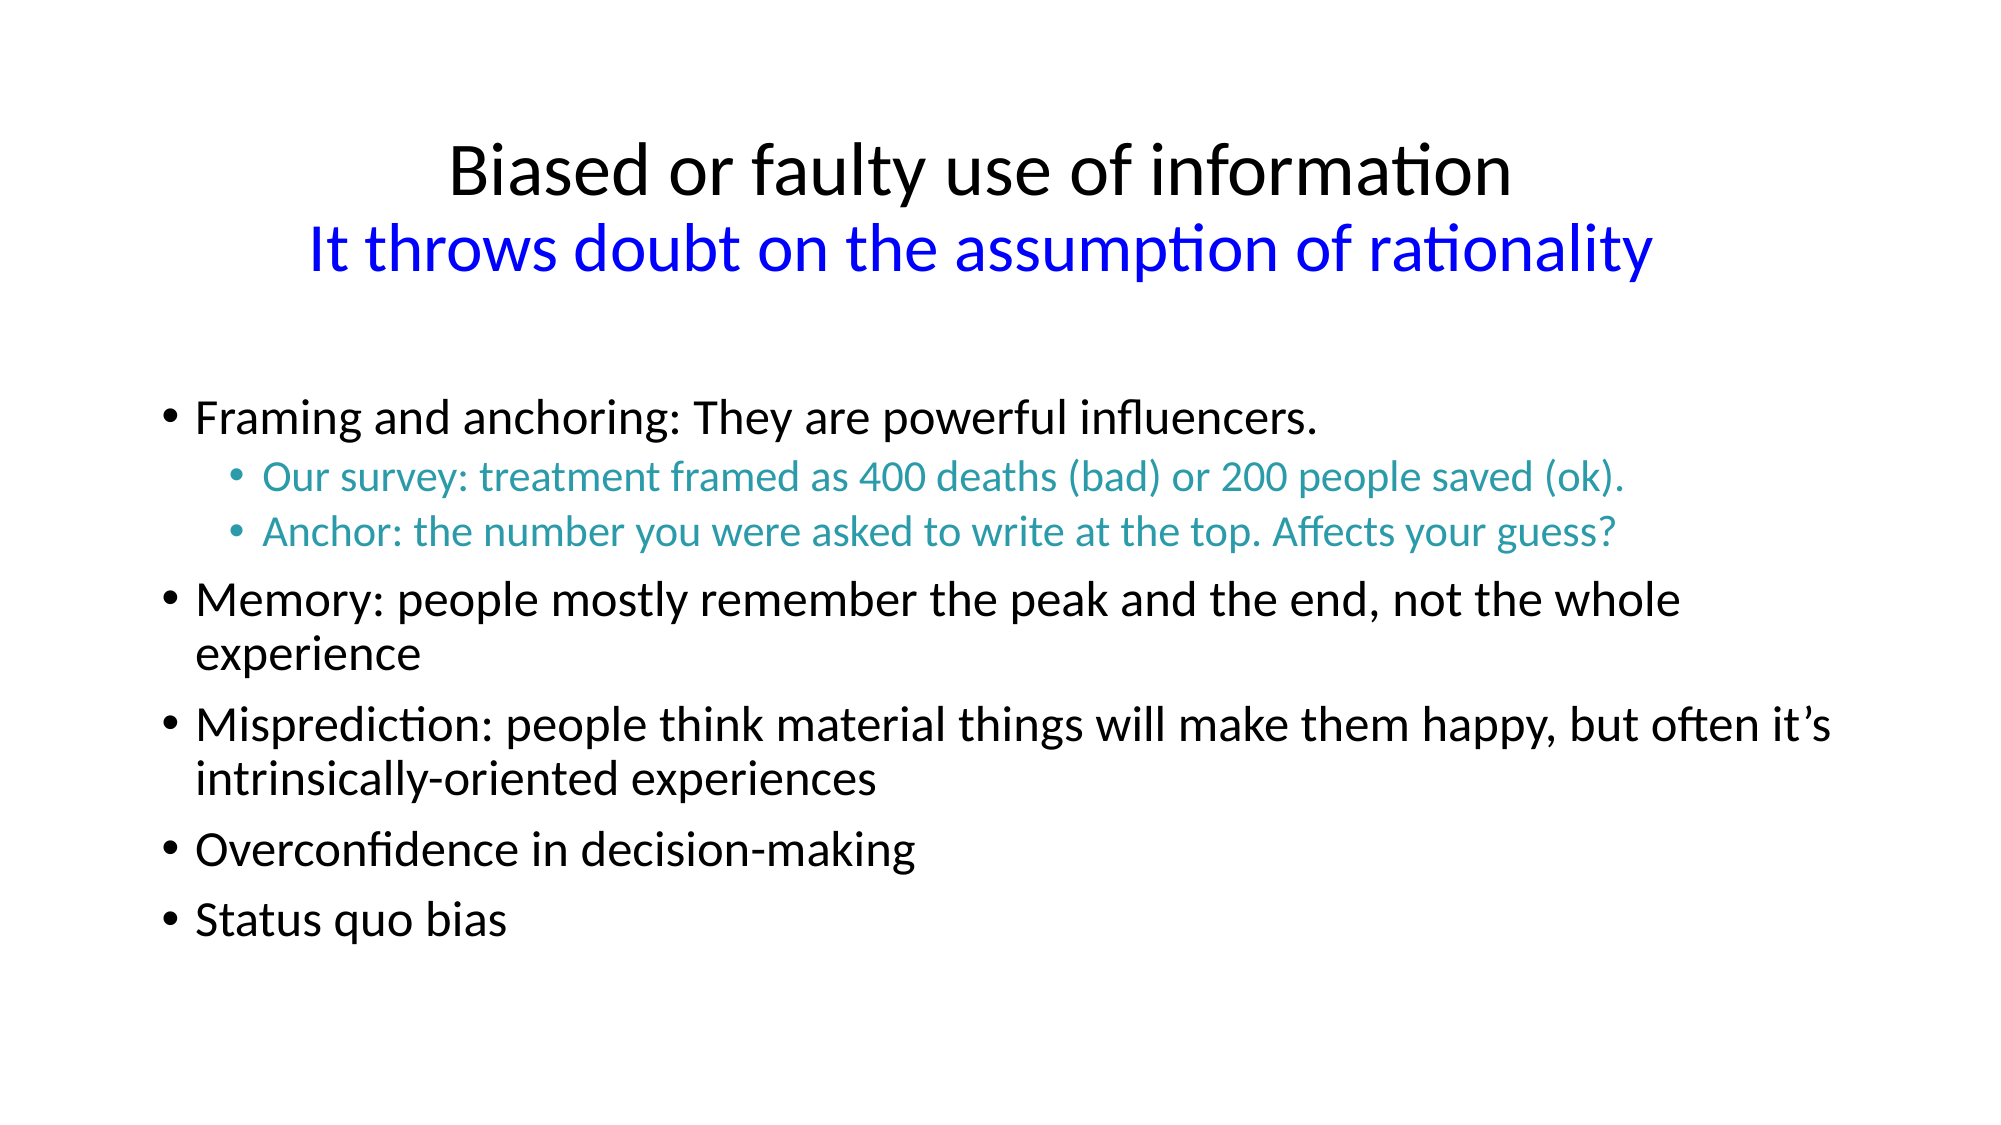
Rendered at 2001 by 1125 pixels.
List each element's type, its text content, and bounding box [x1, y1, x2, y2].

title Biased or faulty use of information It throws doubt on the assumption of rationality [192, 120, 1771, 319]
list Framing and anchoring: They are powerful influencers. Our survey: treatment framed as 400 deaths (bad) or 200 people saved (ok). Anchor: the number you were asked to write at the top. Affects your guess? Memory: people mostly remember the peak and the end, not the whole experience Misprediction: people think material things will make them happy, but often it’s intrinsically-oriented experiences Overconfidence in decision-making Status quo bias [146, 319, 1869, 1005]
